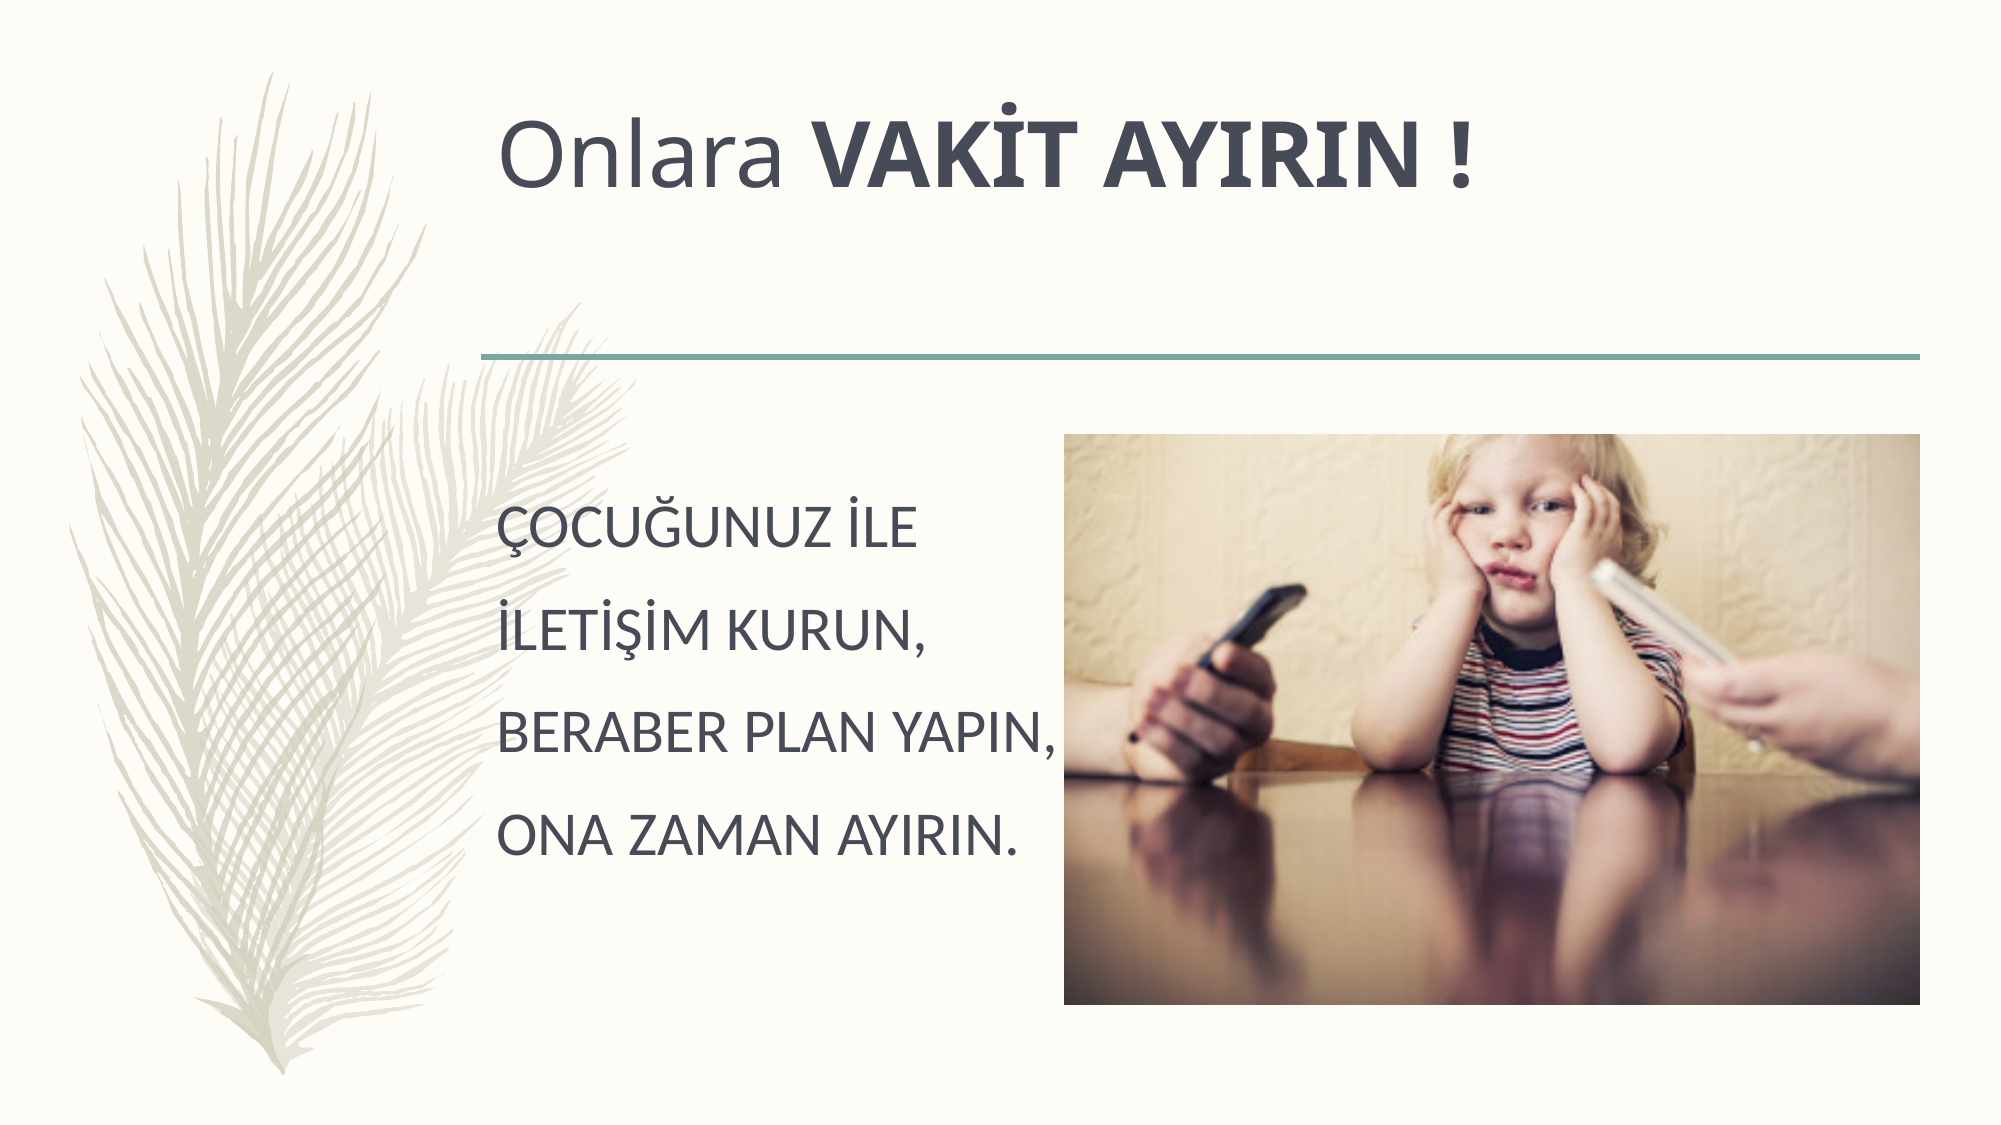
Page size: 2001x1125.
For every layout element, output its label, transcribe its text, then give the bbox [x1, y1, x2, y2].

list ÇOCUĞUNUZ İLE İLETİŞİM KURUN, BERABER PLAN YAPIN, ONA ZAMAN AYIRIN. [481, 399, 1920, 999]
picture [1063, 434, 1921, 1005]
title Onlara VAKİT AYIRIN ! [481, 93, 1920, 350]
